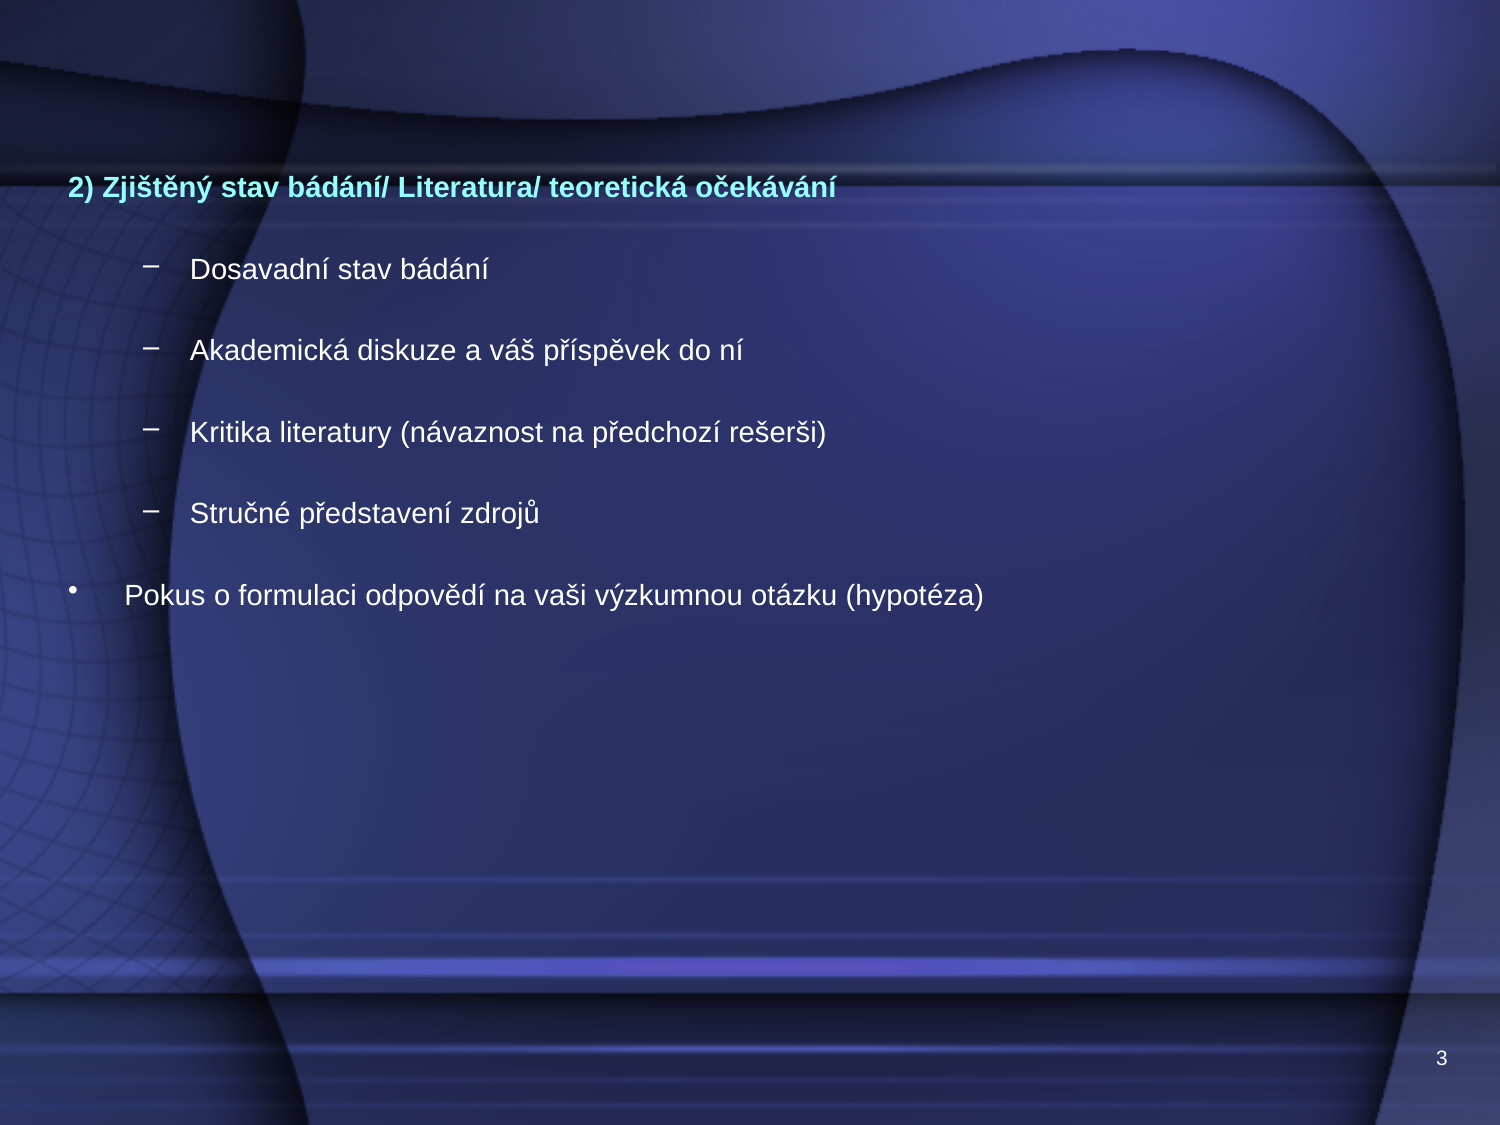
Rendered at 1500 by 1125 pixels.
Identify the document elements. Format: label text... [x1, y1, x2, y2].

slide_number 3 [1149, 1037, 1463, 1100]
list 2) Zjištěný stav bádání/ Literatura/ teoretická očekávání Dosavadní stav bádání Akademická diskuze a váš příspěvek do ní Kritika literatury (návaznost na předchozí rešerši) Stručné představení zdrojů Pokus o formulaci odpovědí na vaši výzkumnou otázku (hypotéza) [53, 160, 1463, 1025]
picture [0, 0, 1500, 1125]
